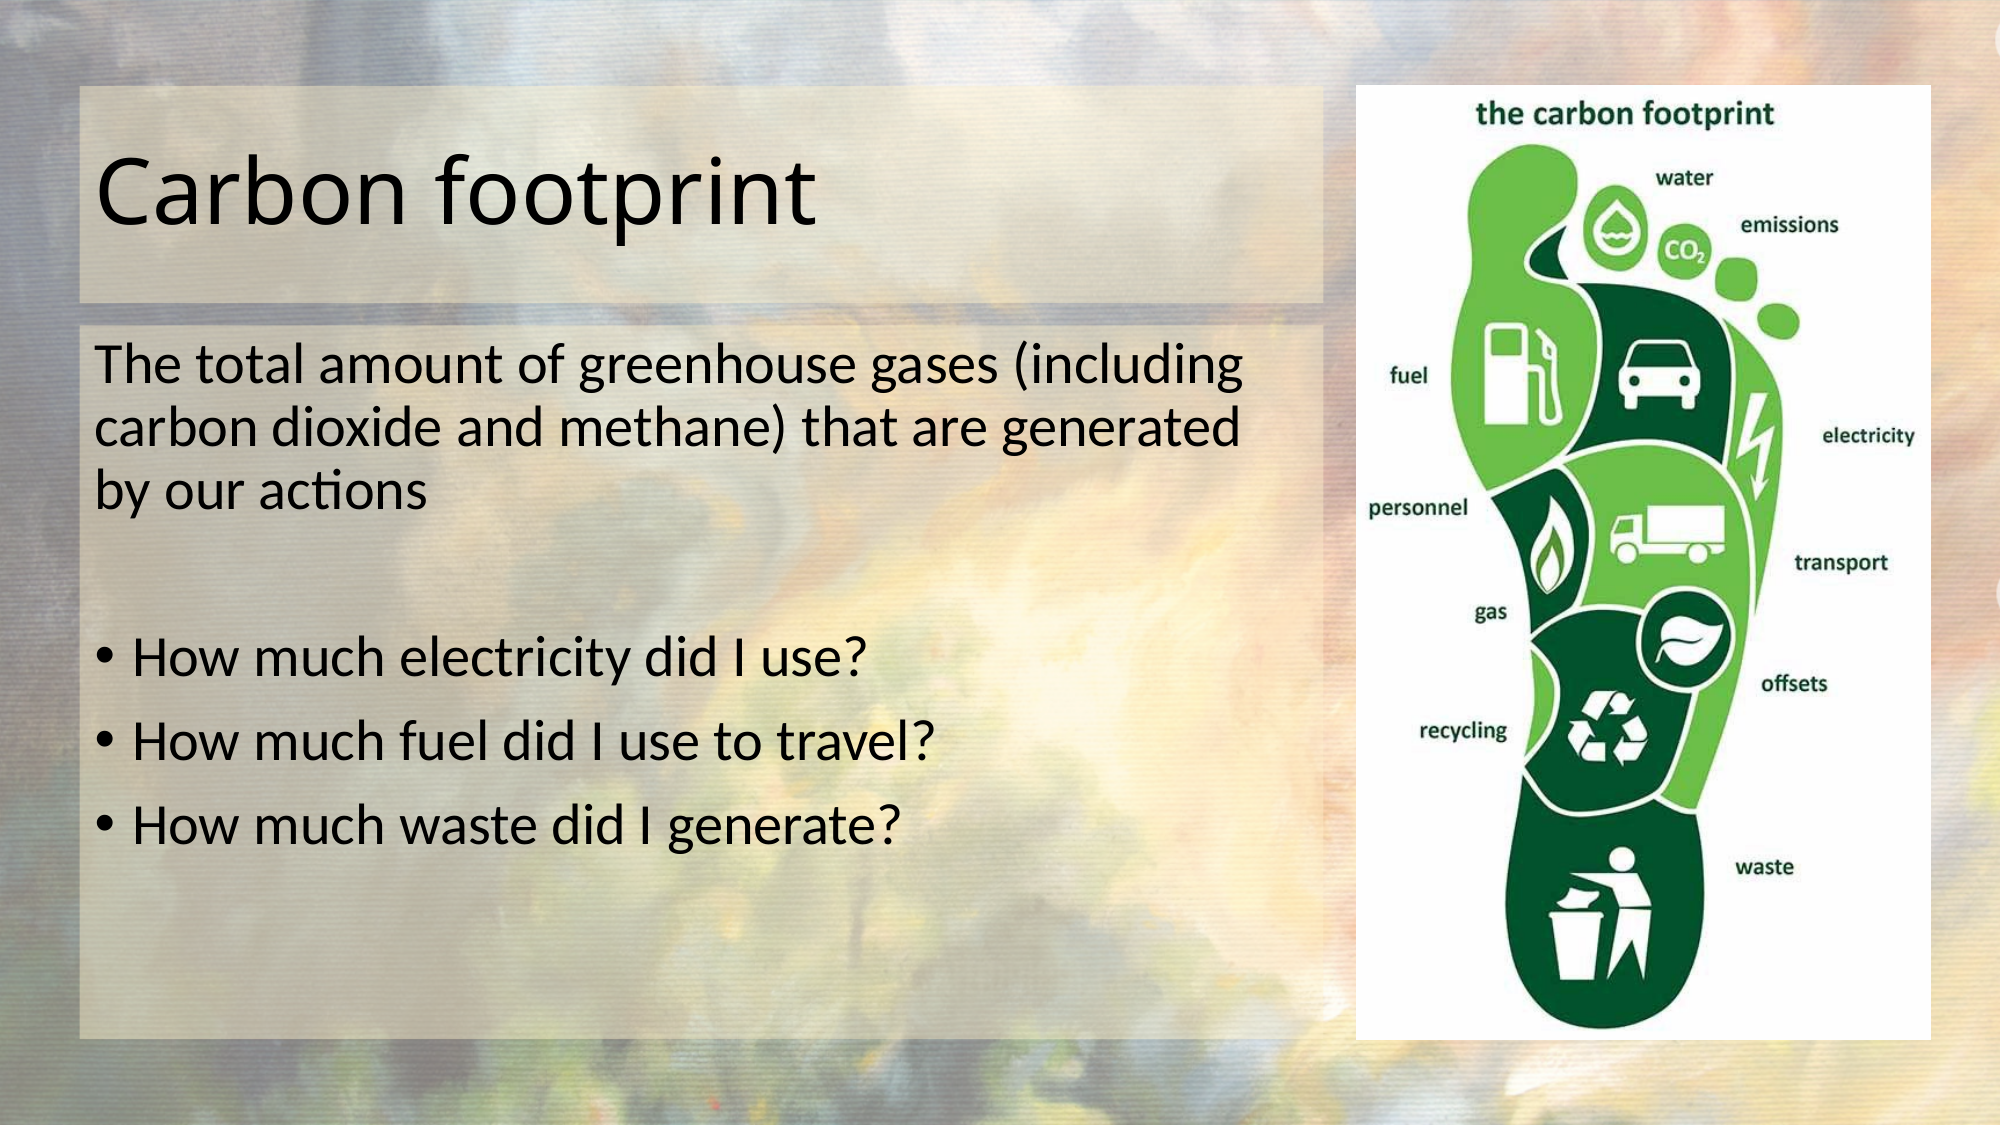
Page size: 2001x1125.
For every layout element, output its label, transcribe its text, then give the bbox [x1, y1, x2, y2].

picture [1356, 85, 1931, 1040]
title Carbon footprint [79, 85, 1324, 304]
list The total amount of greenhouse gases (including carbon dioxide and methane) that are generated by our actions How much electricity did I use? How much fuel did I use to travel? How much waste did I generate? [79, 325, 1324, 1040]
